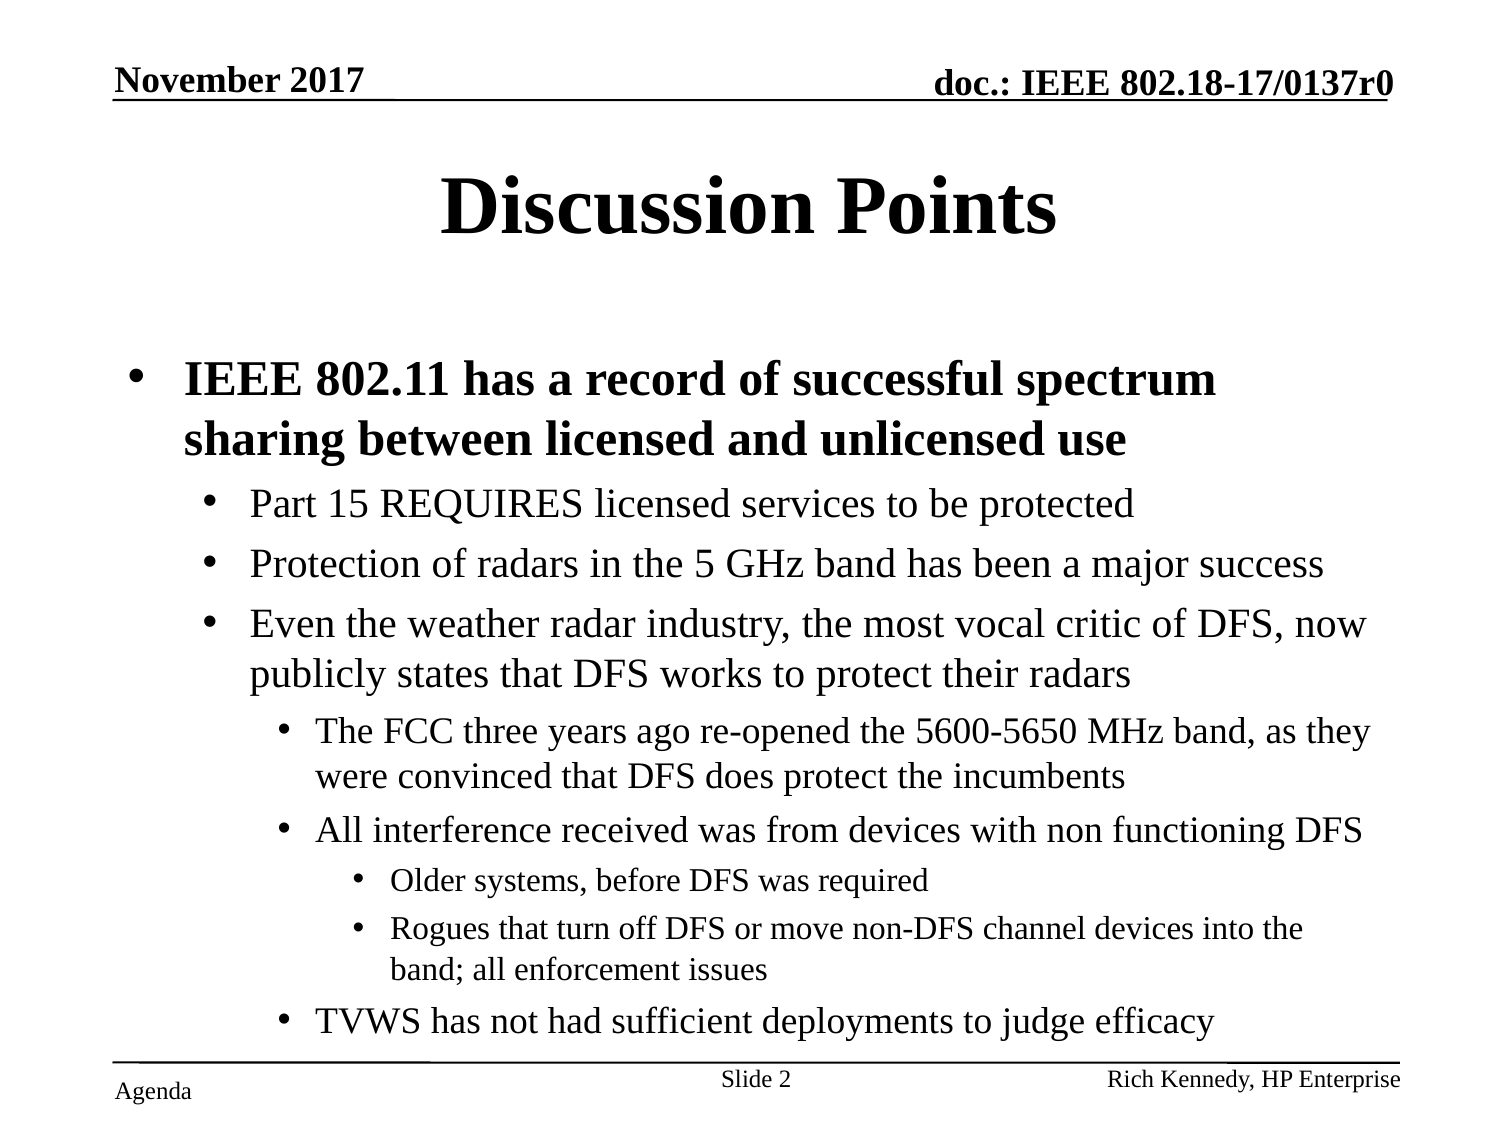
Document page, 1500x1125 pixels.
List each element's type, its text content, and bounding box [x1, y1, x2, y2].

footer Rich Kennedy, HP Enterprise [878, 1061, 1402, 1093]
title Discussion Points [112, 112, 1388, 288]
list IEEE 802.11 has a record of successful spectrum sharing between licensed and unlicensed use Part 15 REQUIRES licensed services to be protected Protection of radars in the 5 GHz band has been a major success Even the weather radar industry, the most vocal critic of DFS, now publicly states that DFS works to protect their radars The FCC three years ago re-opened the 5600-5650 MHz band, as they were convinced that DFS does protect the incumbents All interference received was from devices with non functioning DFS Older systems, before DFS was required Rogues that turn off DFS or move non-DFS channel devices into the band; all enforcement issues TVWS has not had sufficient deployments to judge efficacy [112, 337, 1388, 1013]
slide_number Slide 2 [712, 1061, 800, 1123]
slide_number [114, 54, 376, 101]
text_box Agenda [99, 1067, 238, 1112]
